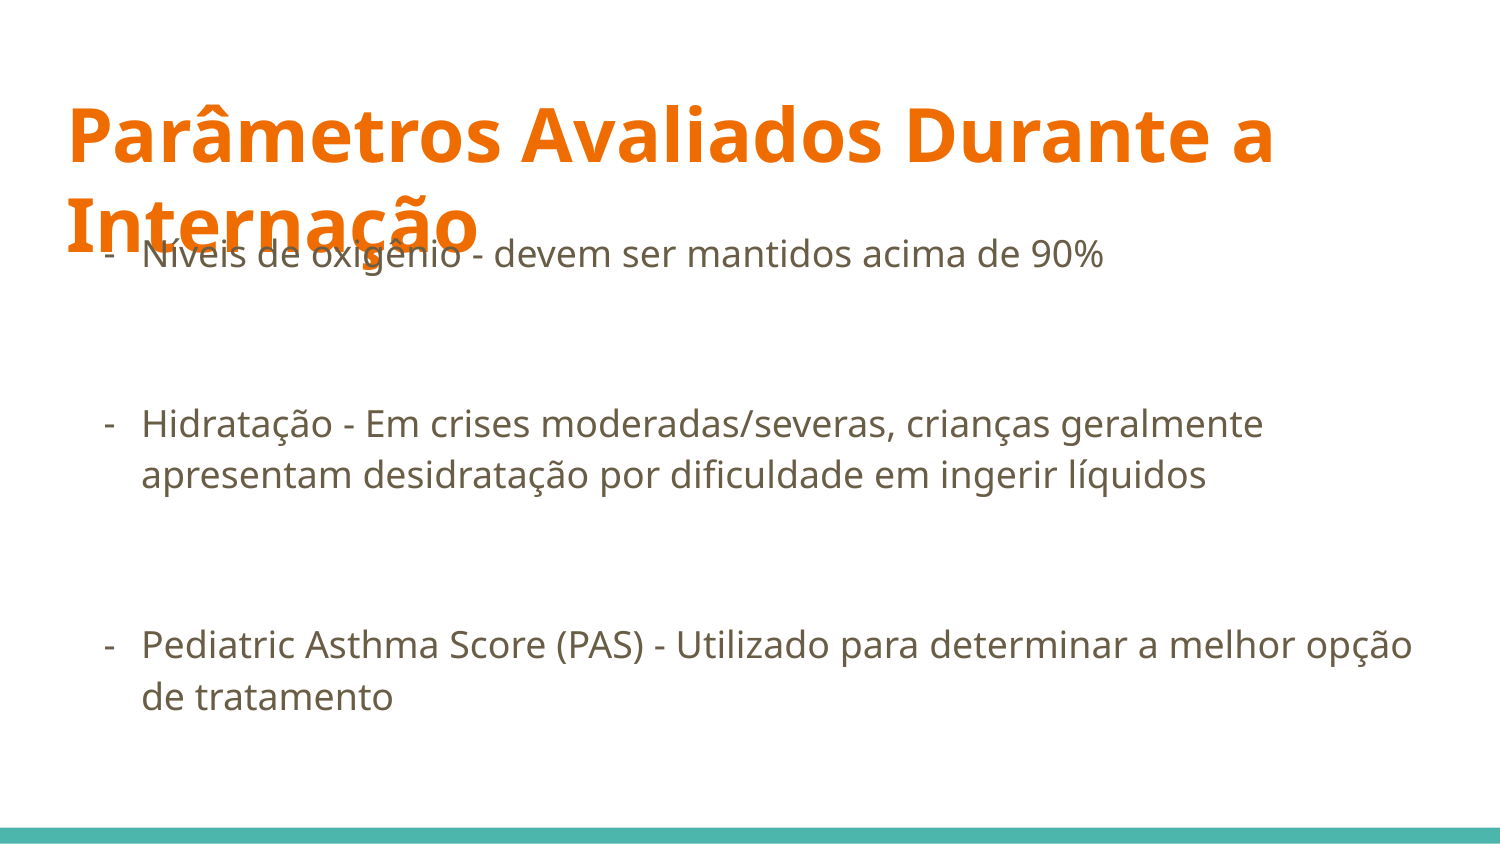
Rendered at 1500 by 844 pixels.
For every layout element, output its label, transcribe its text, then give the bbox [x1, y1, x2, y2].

list Níveis de oxigênio - devem ser mantidos acima de 90% Hidratação - Em crises moderadas/severas, crianças geralmente apresentam desidratação por dificuldade em ingerir líquidos Pediatric Asthma Score (PAS) - Utilizado para determinar a melhor opção de tratamento [51, 207, 1449, 750]
title Parâmetros Avaliados Durante a Internação [51, 72, 1449, 189]
